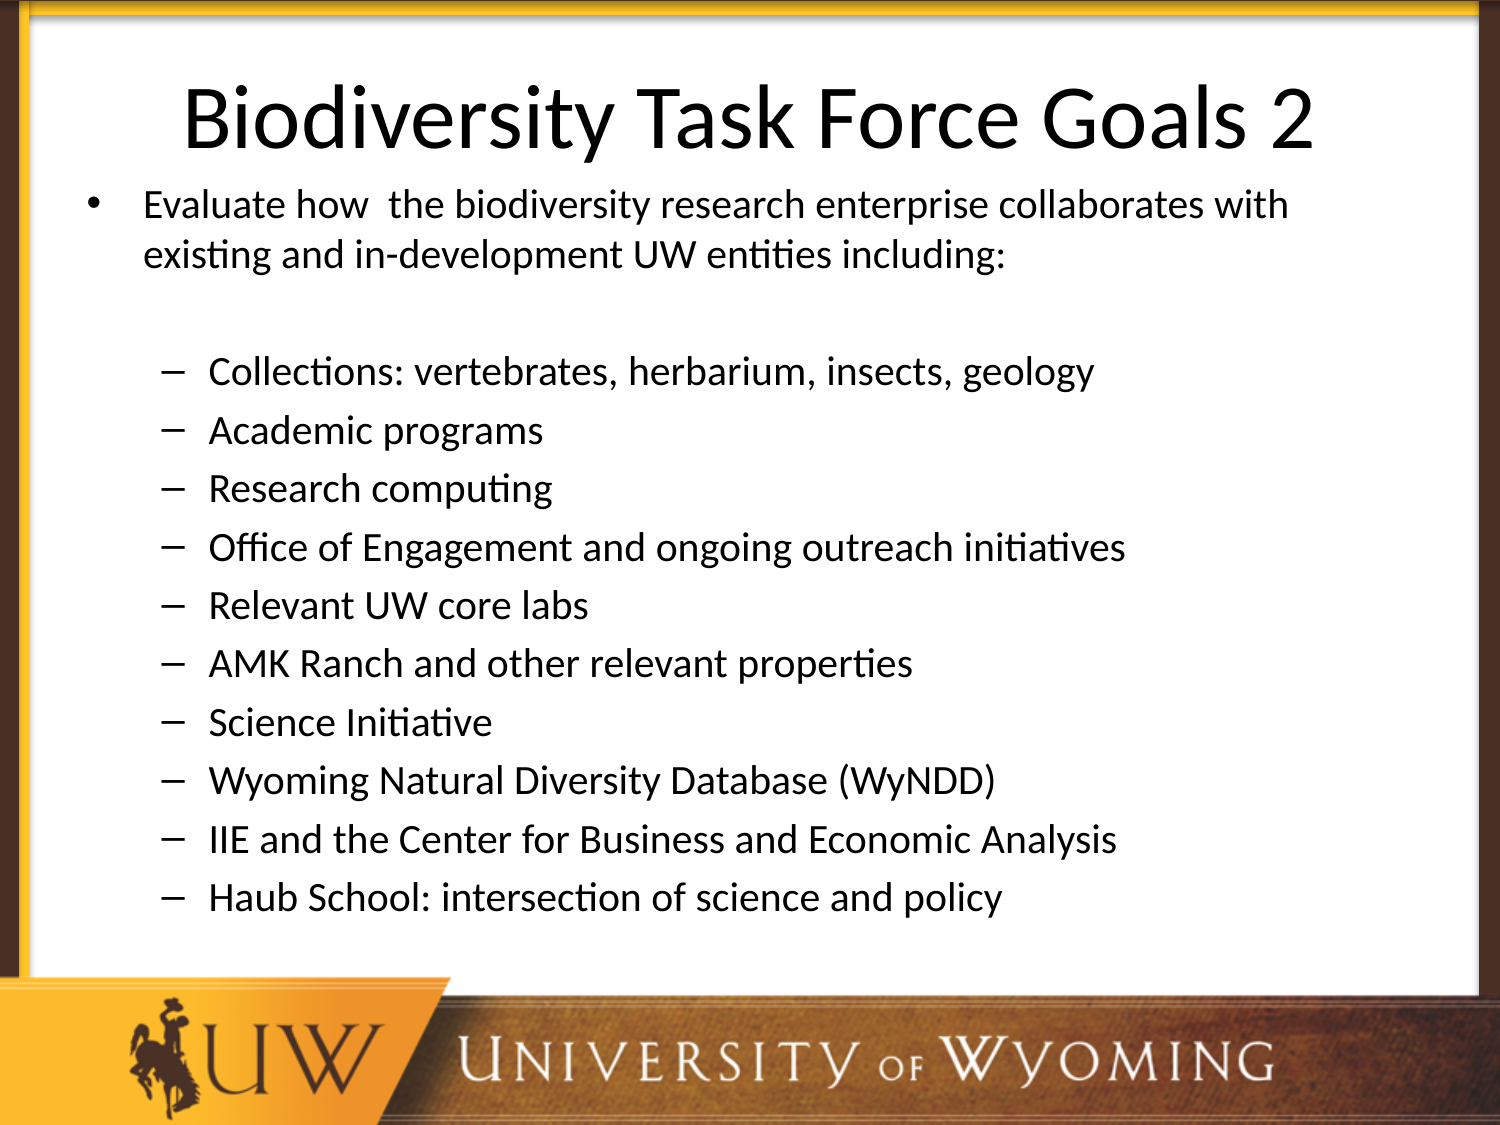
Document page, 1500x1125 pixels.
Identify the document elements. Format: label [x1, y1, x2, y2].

text_box [0, 0, 1500, 957]
picture [0, 957, 1500, 1125]
